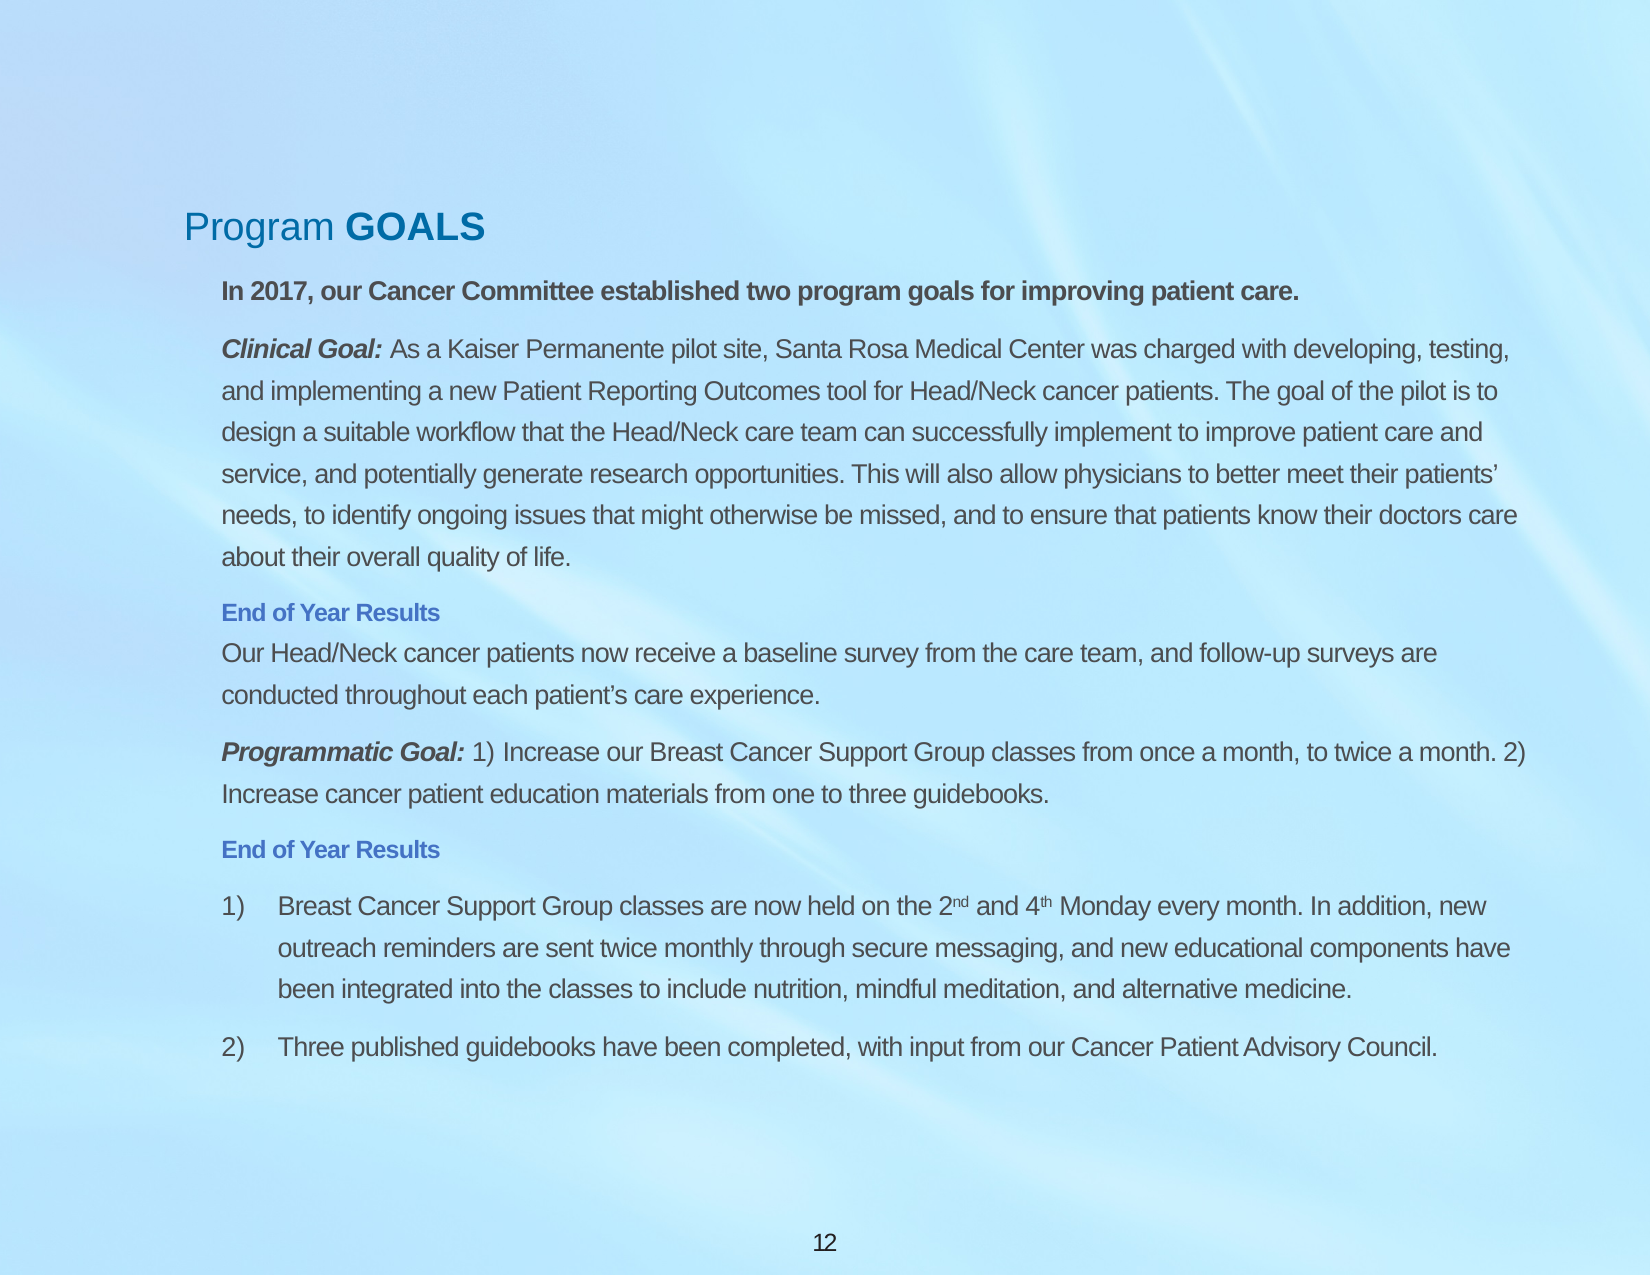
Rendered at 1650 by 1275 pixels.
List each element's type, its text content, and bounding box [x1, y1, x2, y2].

text_box Program GOALS In 2017, our Cancer Committee established two program goals for improving patient care. Clinical Goal: As a Kaiser Permanente pilot site, Santa Rosa Medical Center was charged with developing, testing, and implementing a new Patient Reporting Outcomes tool for Head/Neck cancer patients. The goal of the pilot is to design a suitable workflow that the Head/Neck care team can successfully implement to improve patient care and service, and potentially generate research opportunities. This will also allow physicians to better meet their patients’ needs, to identify ongoing issues that might otherwise be missed, and to ensure that patients know their doctors care about their overall quality of life. End of Year Results Our Head/Neck cancer patients now receive a baseline survey from the care team, and follow-up surveys are conducted throughout each patient’s care experience. Programmatic Goal: 1) Increase our Breast Cancer Support Group classes from once a month, to twice a month. 2) Increase cancer patient education materials from one to three guidebooks. End of Year Results Breast Cancer Support Group classes are now held on the 2nd and 4th Monday every month. In addition, new outreach reminders are sent twice monthly through secure messaging, and new educational components have been integrated into the classes to include nutrition, mindful meditation, and alternative medicine. Three published guidebooks have been completed, with input from our Cancer Patient Advisory Council. [181, 200, 1538, 1121]
picture [0, 0, 1650, 1275]
